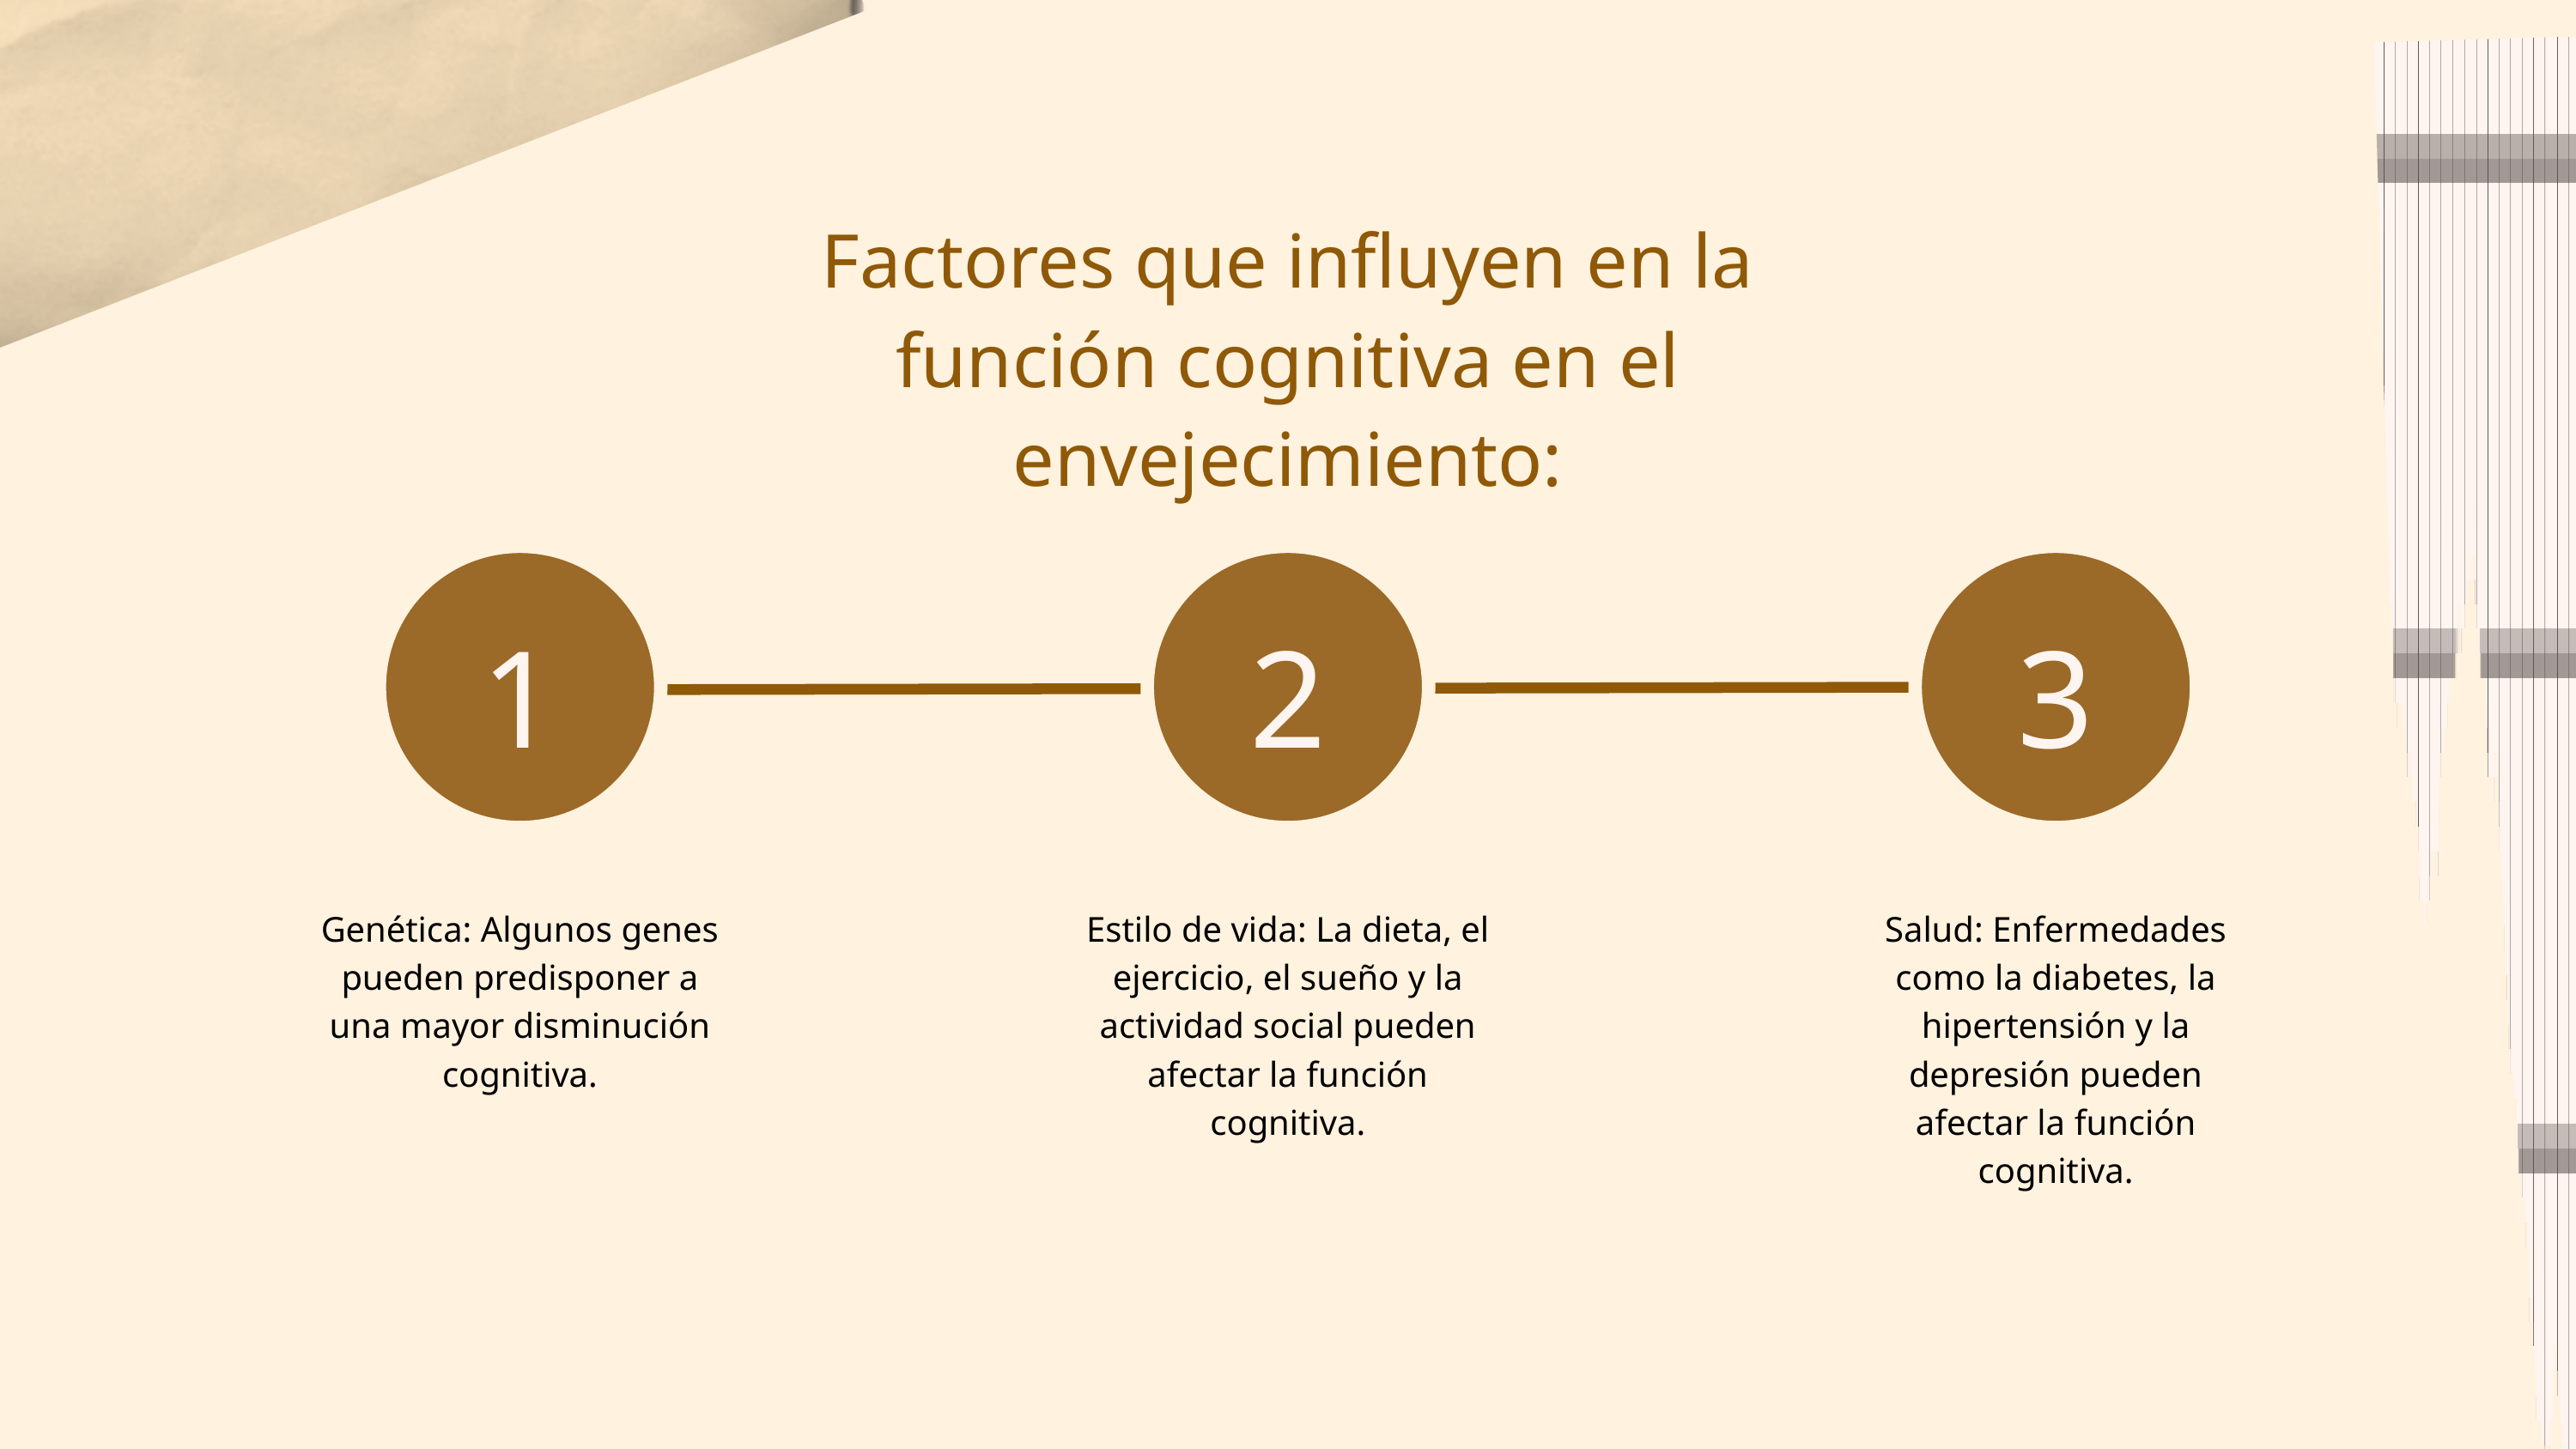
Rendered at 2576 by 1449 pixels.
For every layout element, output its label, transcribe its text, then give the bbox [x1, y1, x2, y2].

text_box Factores que influyen en la función cognitiva en el envejecimiento: [762, 203, 1814, 501]
text_box [2373, 36, 2576, 1449]
text_box [0, 0, 866, 348]
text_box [379, 546, 661, 828]
text_box Estilo de vida: La dieta, el ejercicio, el sueño y la actividad social pueden afectar la función cognitiva. [1085, 900, 1491, 1143]
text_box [1915, 546, 2197, 828]
text_box Genética: Algunos genes pueden predisponer a una mayor disminución cognitiva. [318, 900, 722, 1094]
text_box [1146, 546, 1429, 828]
text_box Salud: Enfermedades como la diabetes, la hipertensión y la depresión pueden afectar la función cognitiva. [1854, 900, 2258, 1191]
